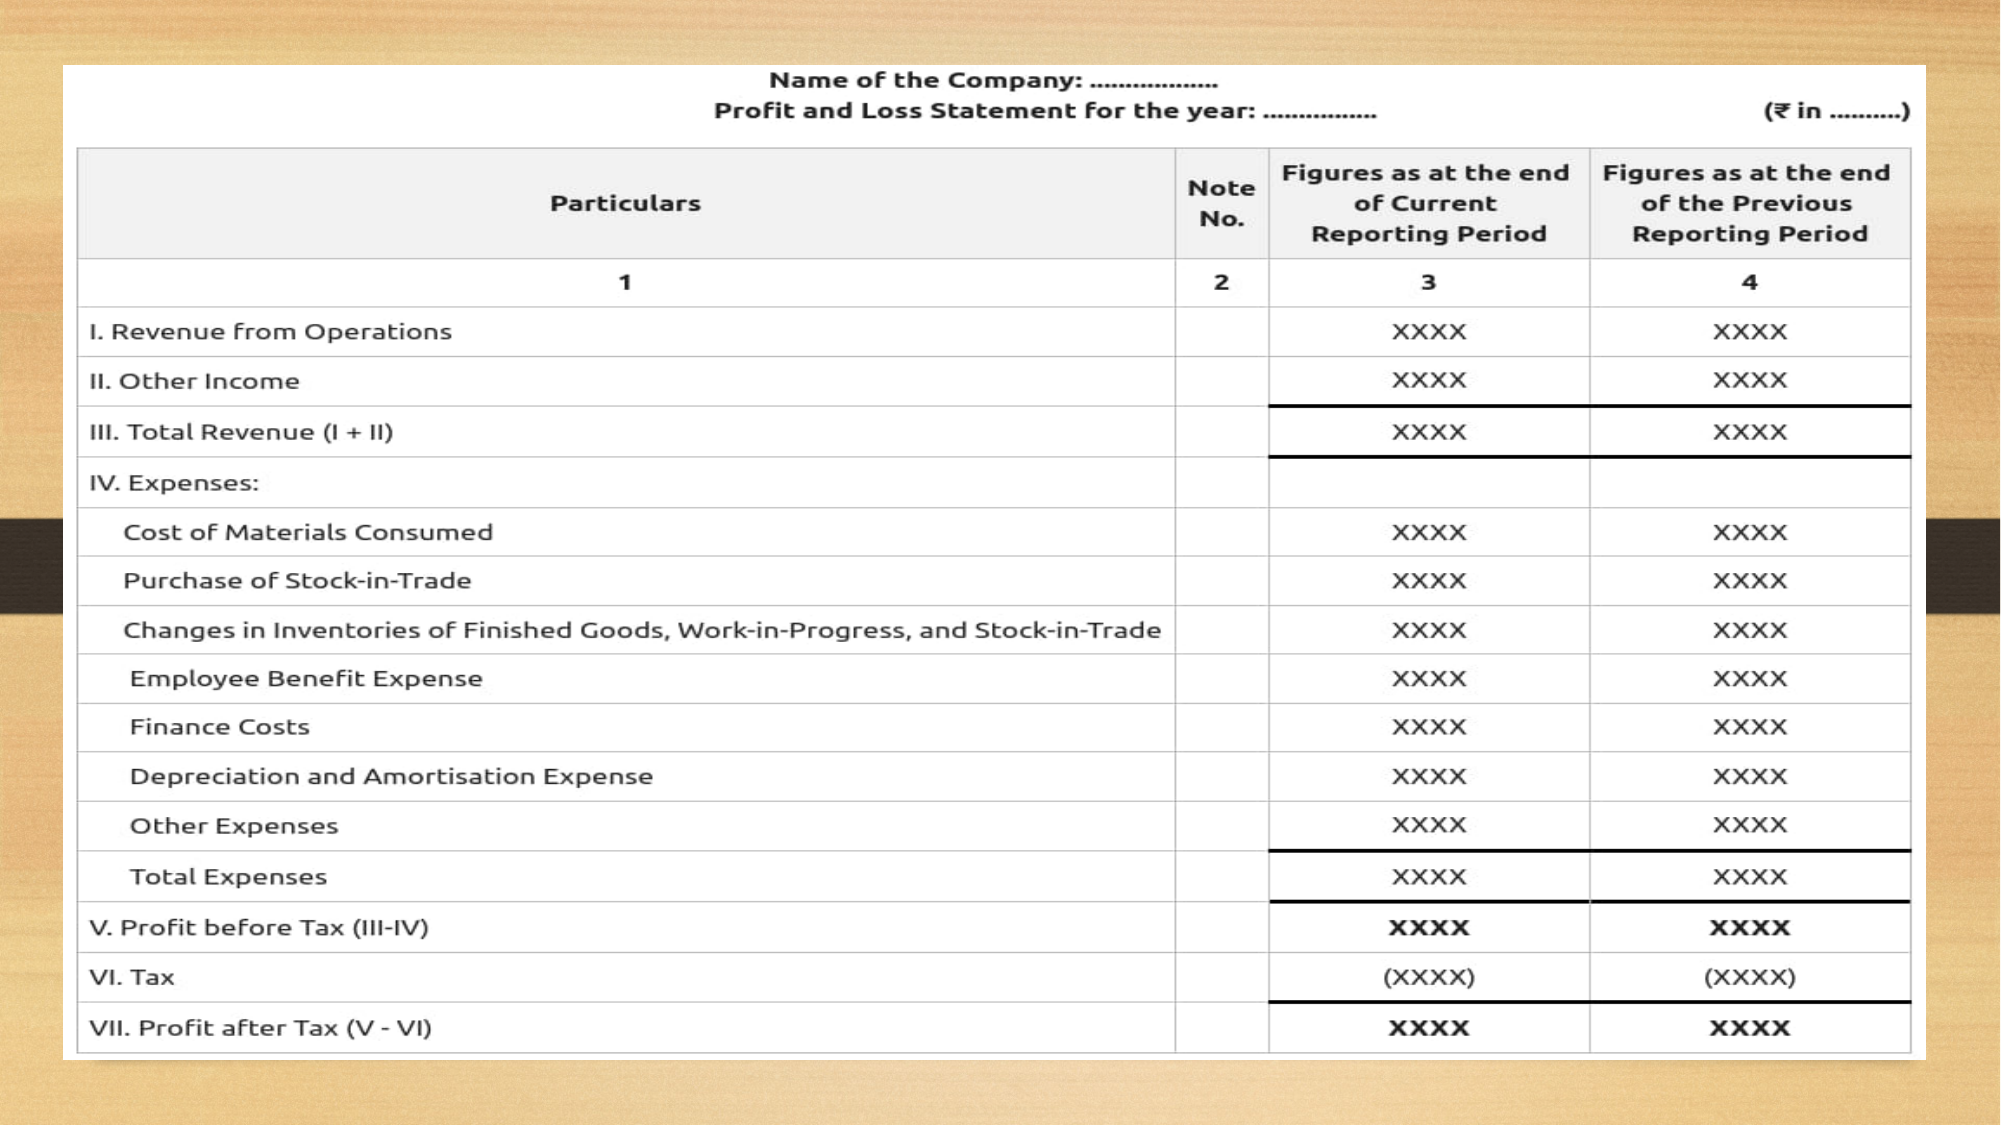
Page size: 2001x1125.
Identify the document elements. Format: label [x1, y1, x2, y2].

picture [0, 0, 2001, 1125]
list [63, 64, 1926, 1061]
